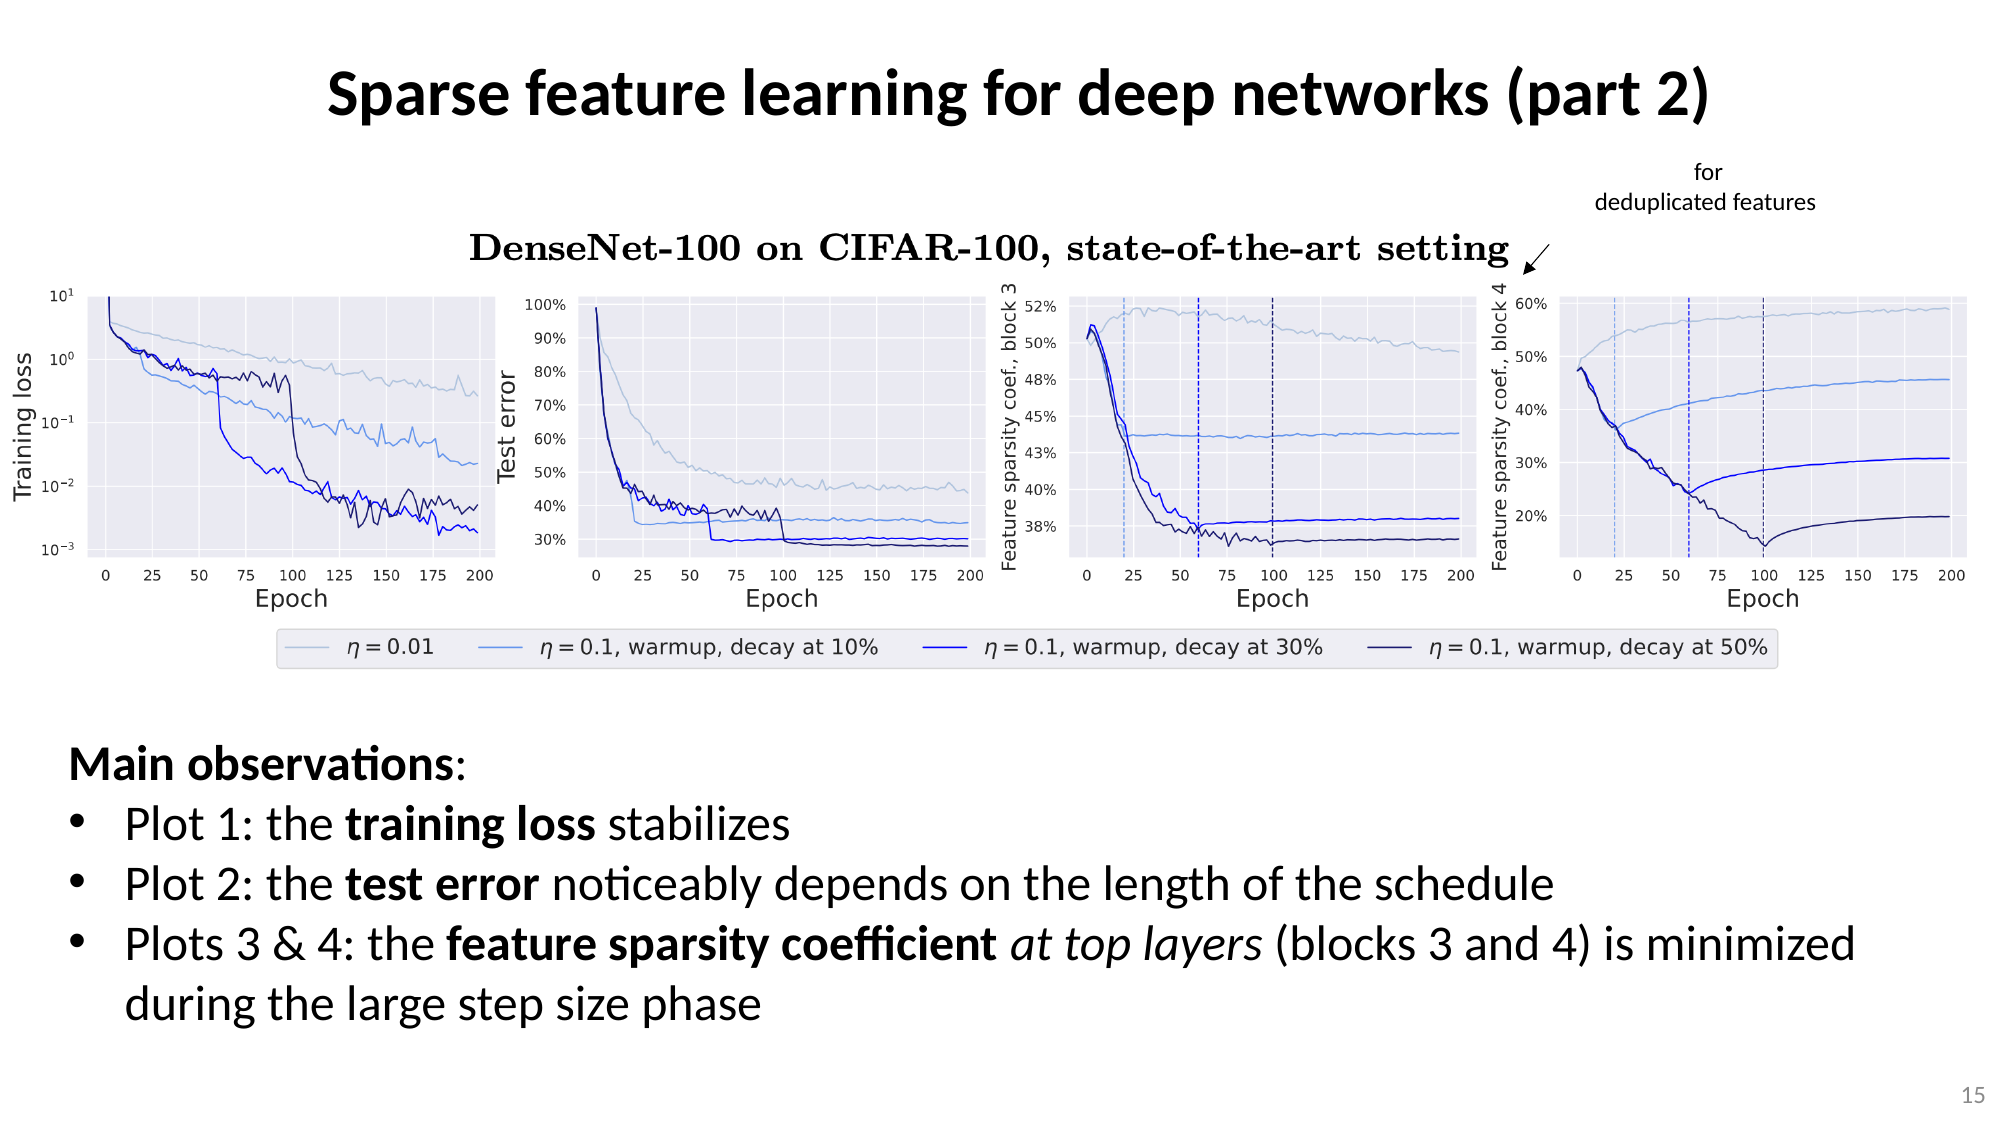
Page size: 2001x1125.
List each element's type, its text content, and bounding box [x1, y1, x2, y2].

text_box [1523, 244, 1550, 275]
text_box Sparse feature learning for deep networks (part 2) [175, 41, 1865, 137]
text_box Main observations: Plot 1: the training loss stabilizes Plot 2: the test error noticeably depends on the length of the schedule Plots 3 & 4: the feature sparsity coefficient at top layers (blocks 3 and 4) is minimized during the large step size phase [53, 723, 1912, 1038]
picture [0, 219, 1987, 677]
slide_number 14 [1551, 1063, 2000, 1123]
